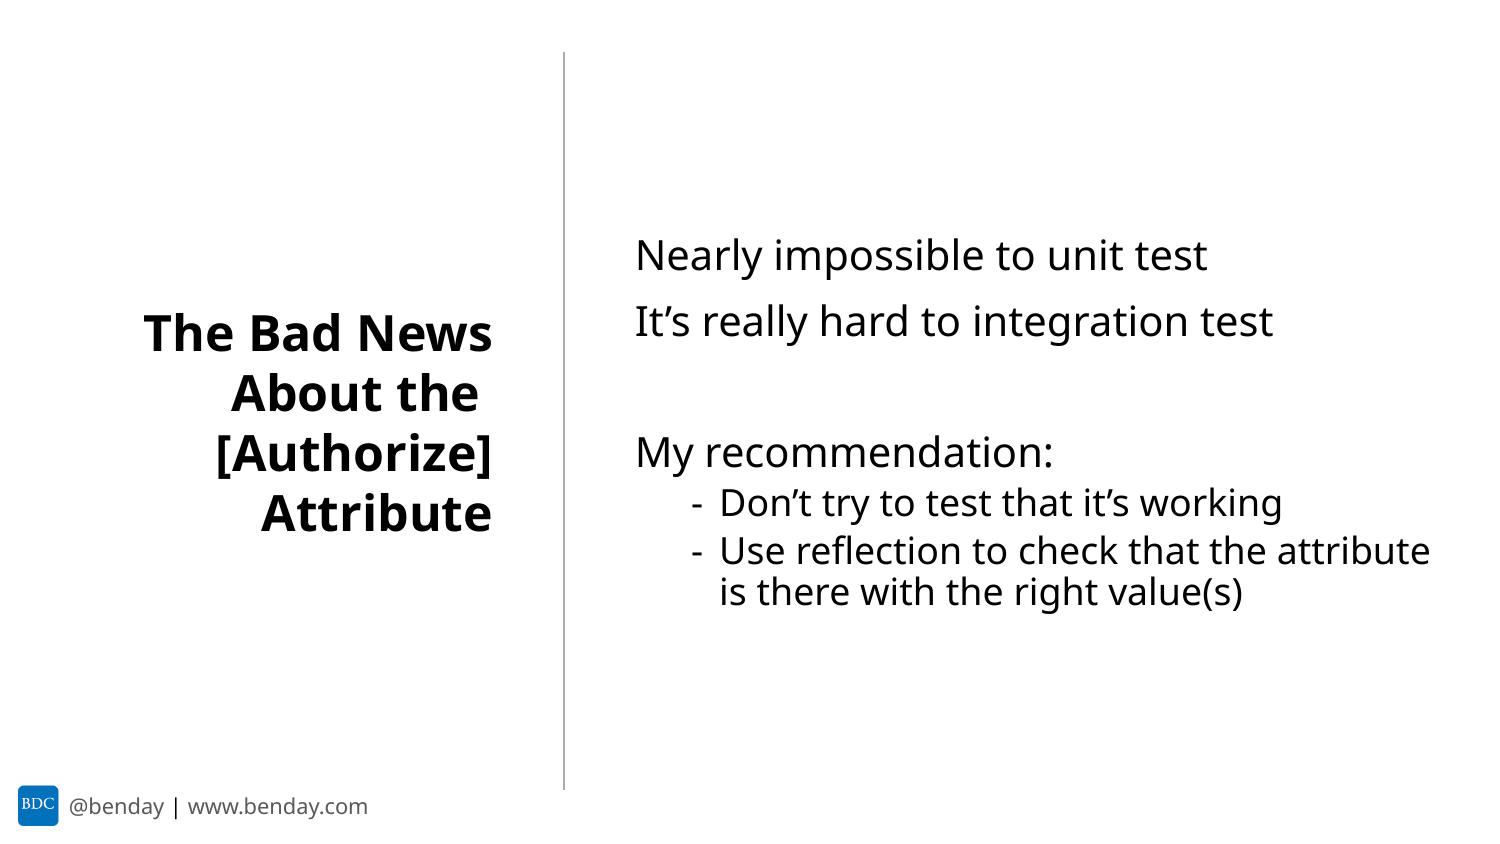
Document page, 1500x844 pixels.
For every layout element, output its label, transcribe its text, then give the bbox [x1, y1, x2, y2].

list Nearly impossible to unit test It’s really hard to integration test My recommendation: Don’t try to test that it’s working Use reflection to check that the attribute is there with the right value(s) [619, 52, 1454, 790]
list The Bad News About the [Authorize] Attribute [44, 196, 509, 646]
picture [12, 777, 63, 831]
